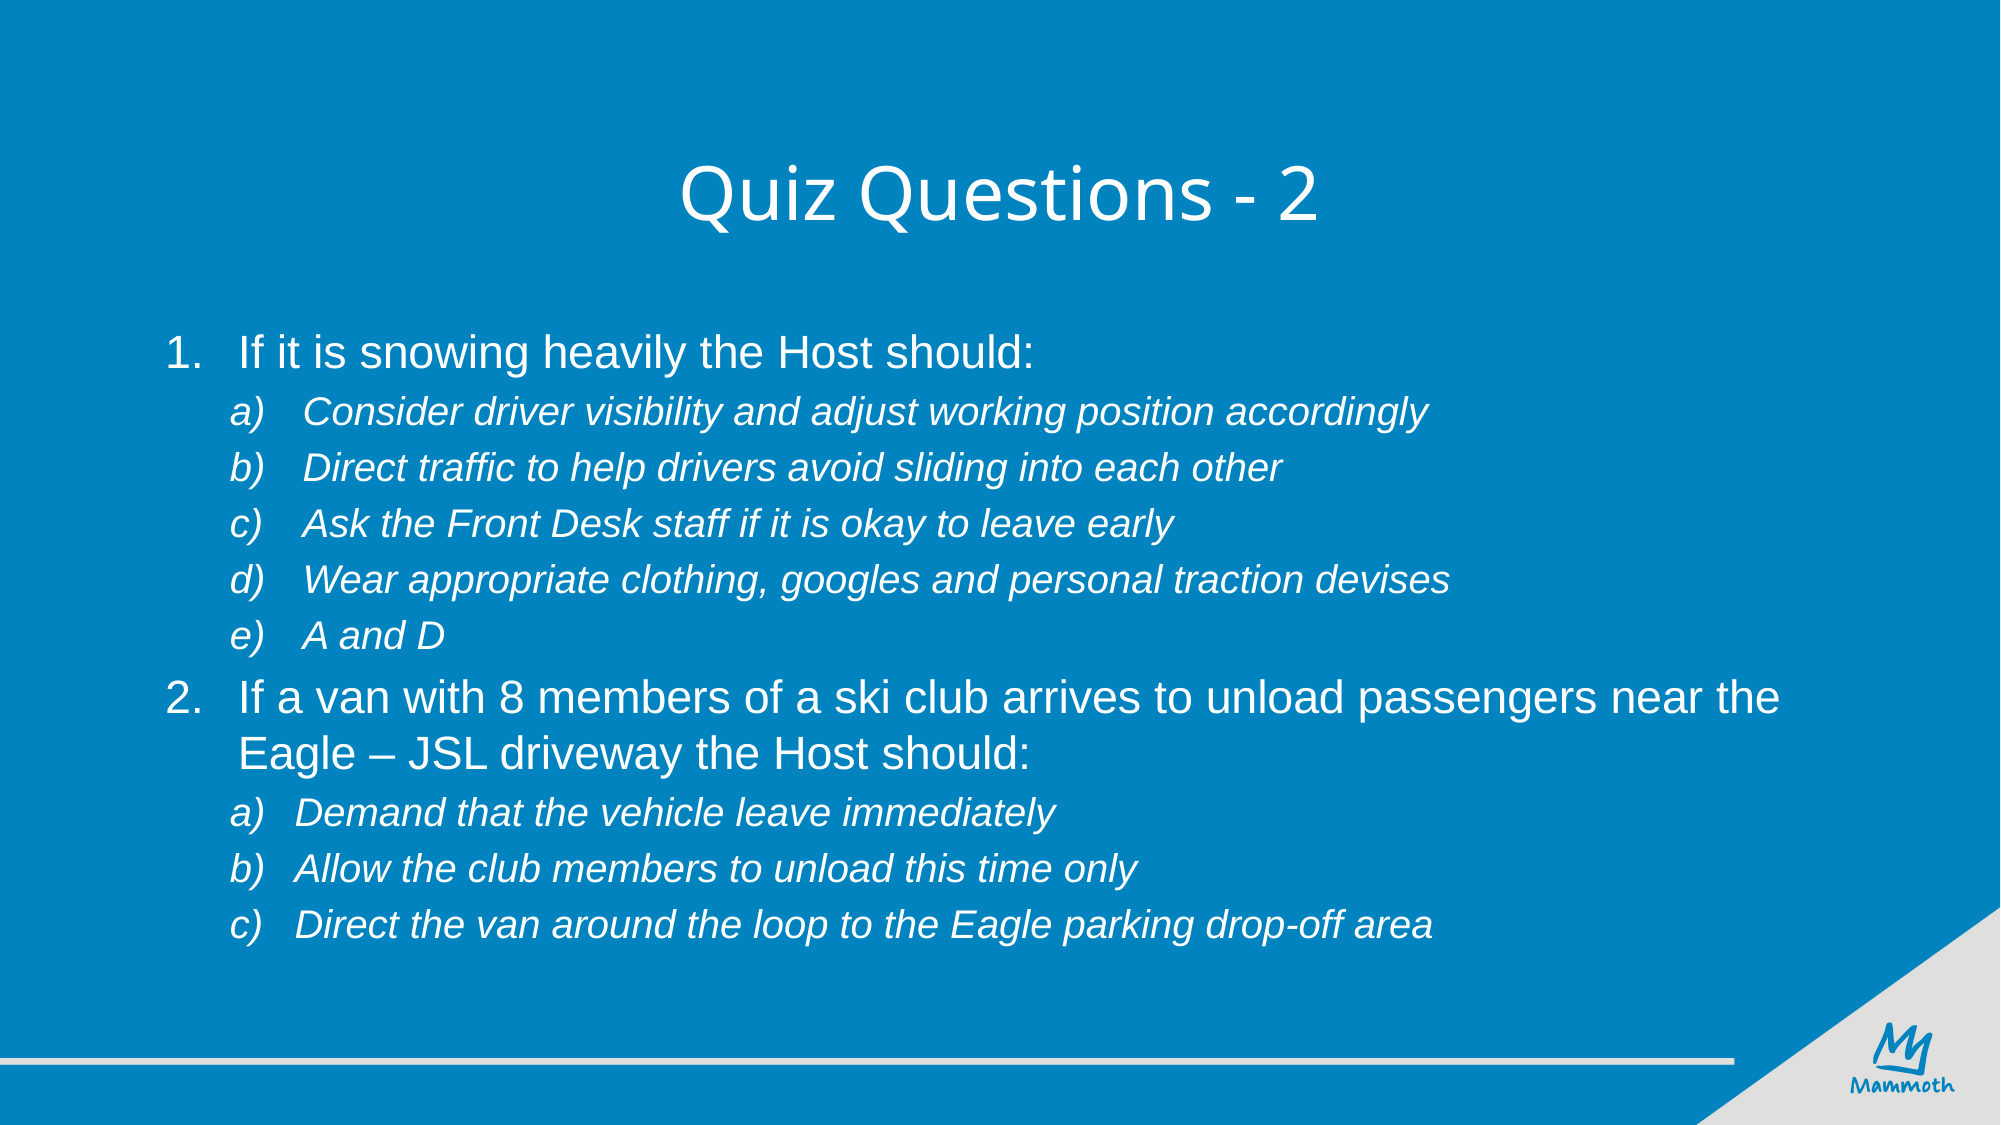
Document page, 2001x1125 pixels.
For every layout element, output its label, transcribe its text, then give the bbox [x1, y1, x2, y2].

picture [1699, 908, 2001, 1125]
title Quiz Questions - 2 [150, 108, 1850, 267]
picture [0, 1059, 1734, 1064]
subtitle If it is snowing heavily the Host should: Consider driver visibility and adjust working position accordingly Direct traffic to help drivers avoid sliding into each other Ask the Front Desk staff if it is okay to leave early Wear appropriate clothing, googles and personal traction devises A and D If a van with 8 members of a ski club arrives to unload passengers near the Eagle – JSL driveway the Host should: Demand that the vehicle leave immediately Allow the club members to unload this time only Direct the van around the loop to the Eagle parking drop-off area [150, 314, 1865, 954]
